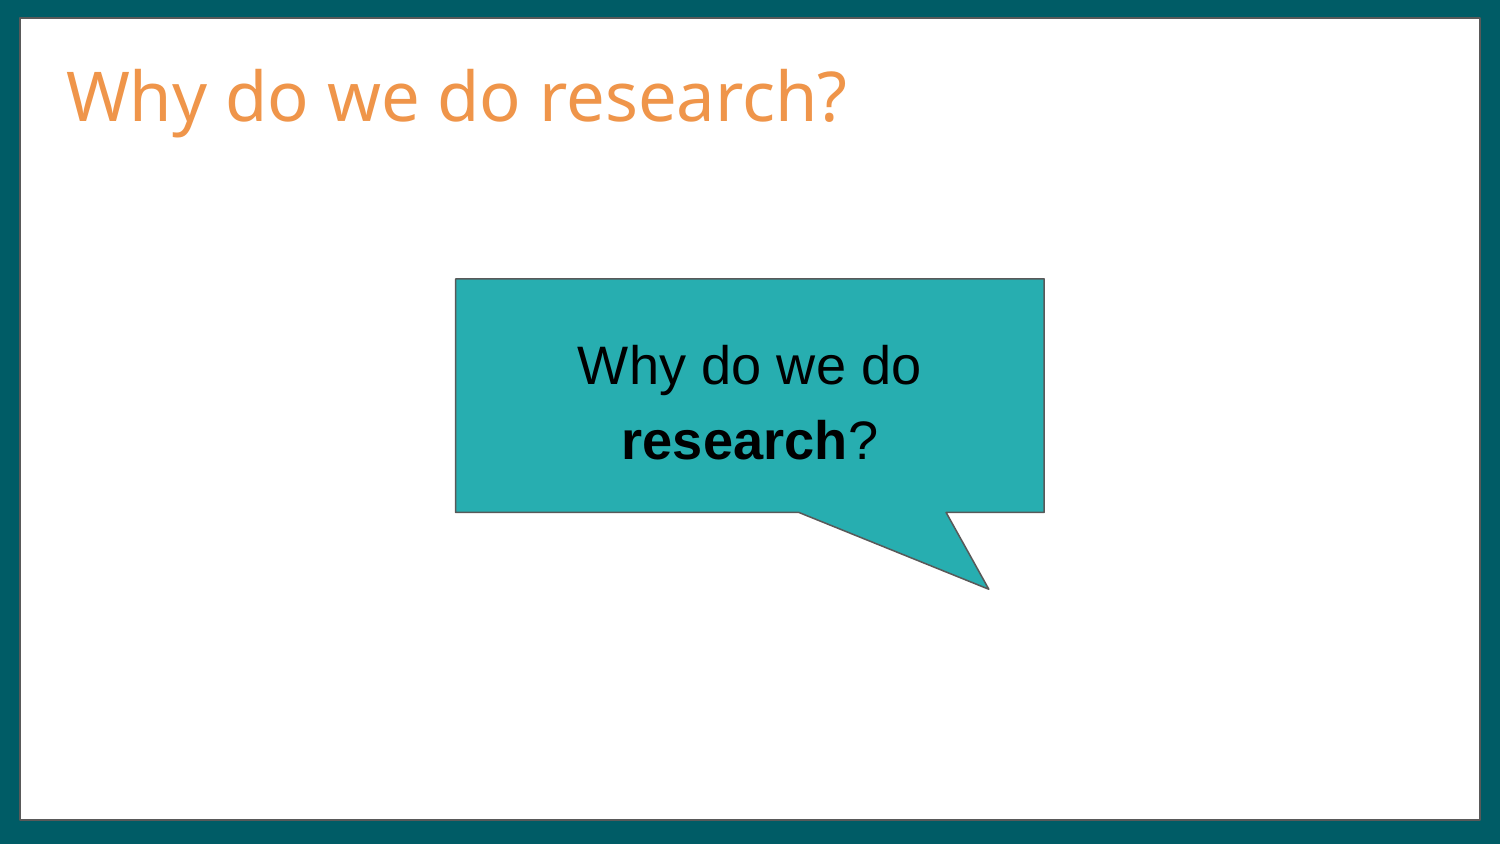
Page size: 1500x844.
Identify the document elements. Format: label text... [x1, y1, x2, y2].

title Why do we do research? [51, 25, 1449, 197]
text_box Why do we do research? [455, 278, 1045, 590]
